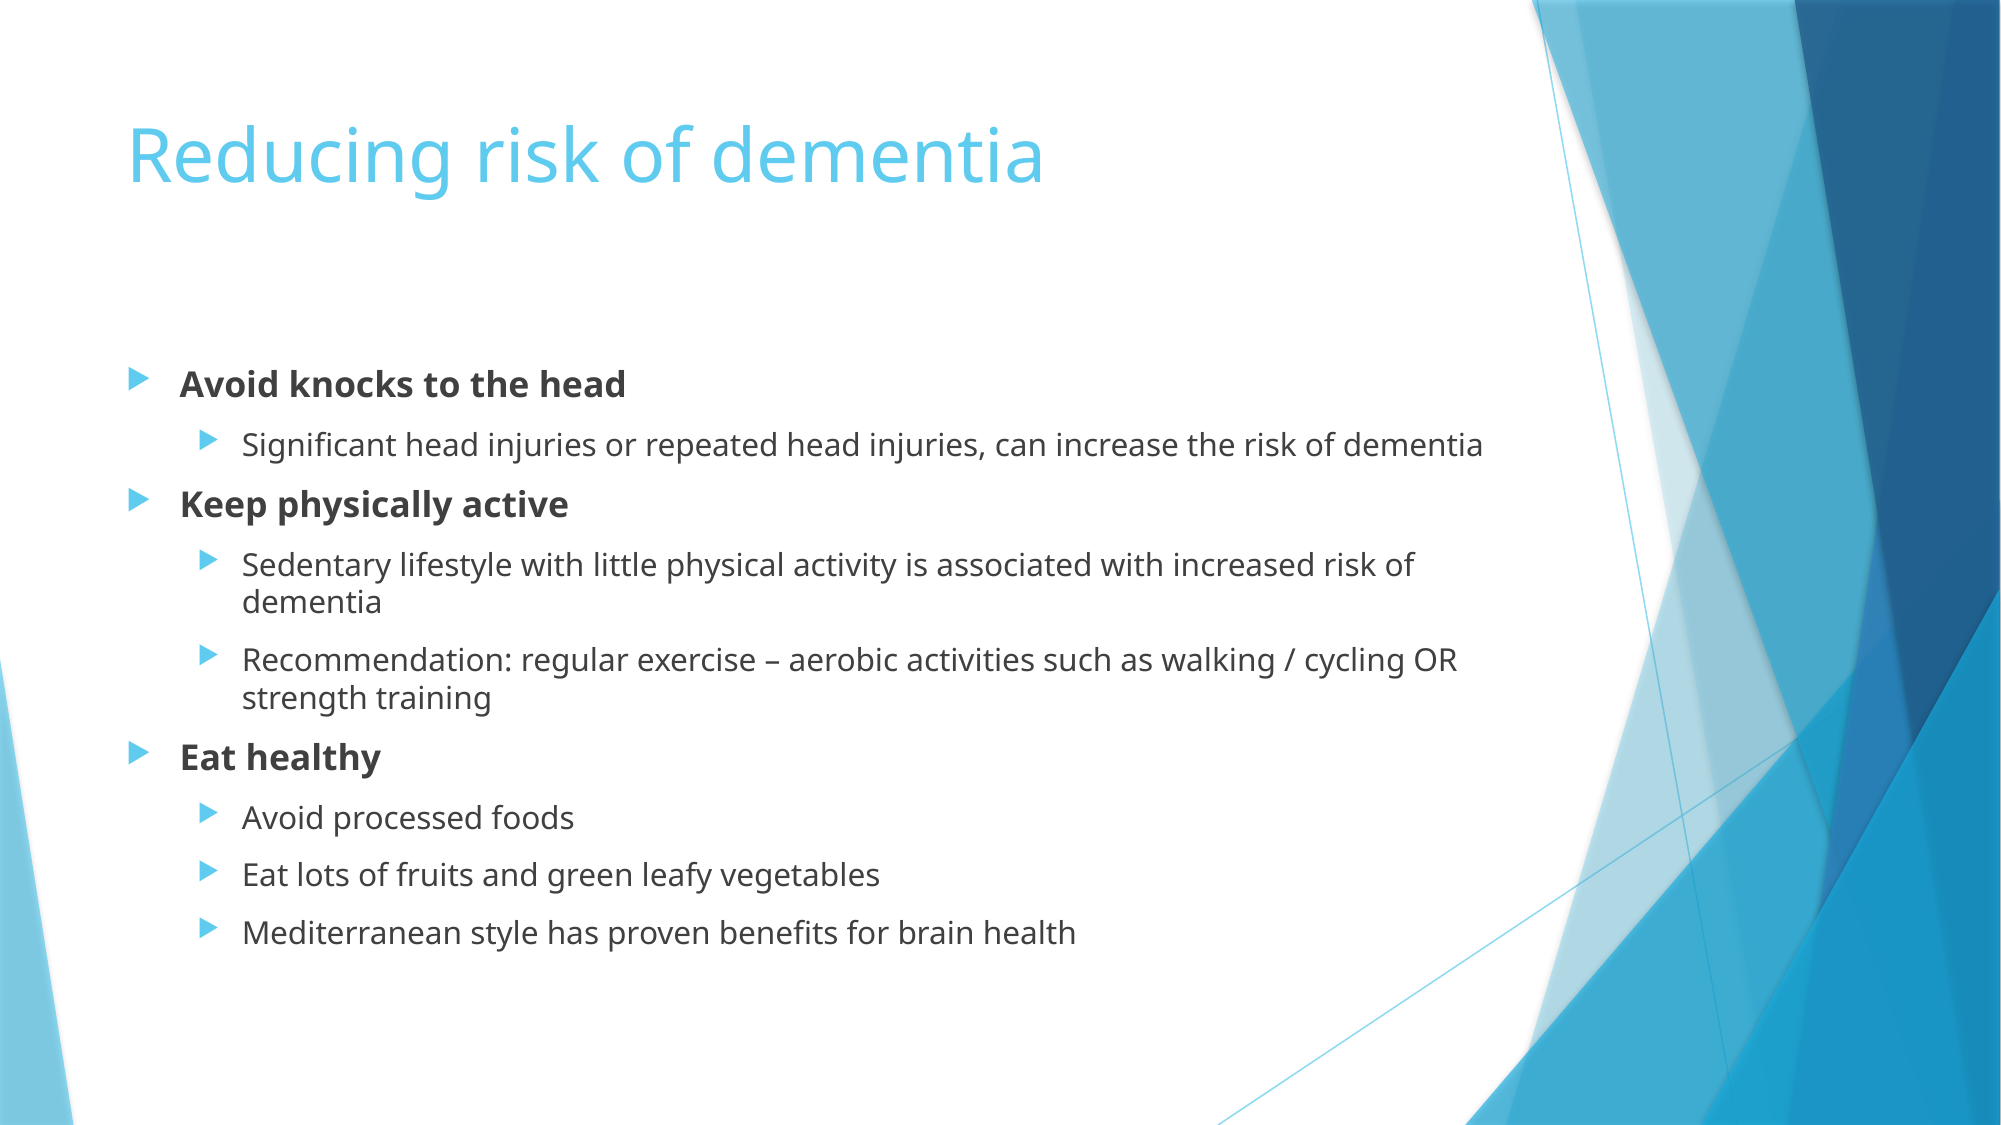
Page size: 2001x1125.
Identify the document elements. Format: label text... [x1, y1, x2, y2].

list Avoid knocks to the head Significant head injuries or repeated head injuries, can increase the risk of dementia Keep physically active Sedentary lifestyle with little physical activity is associated with increased risk of dementia Recommendation: regular exercise – aerobic activities such as walking / cycling OR strength training Eat healthy Avoid processed foods Eat lots of fruits and green leafy vegetables Mediterranean style has proven benefits for brain health [111, 354, 1522, 992]
title Reducing risk of dementia [111, 99, 1522, 317]
